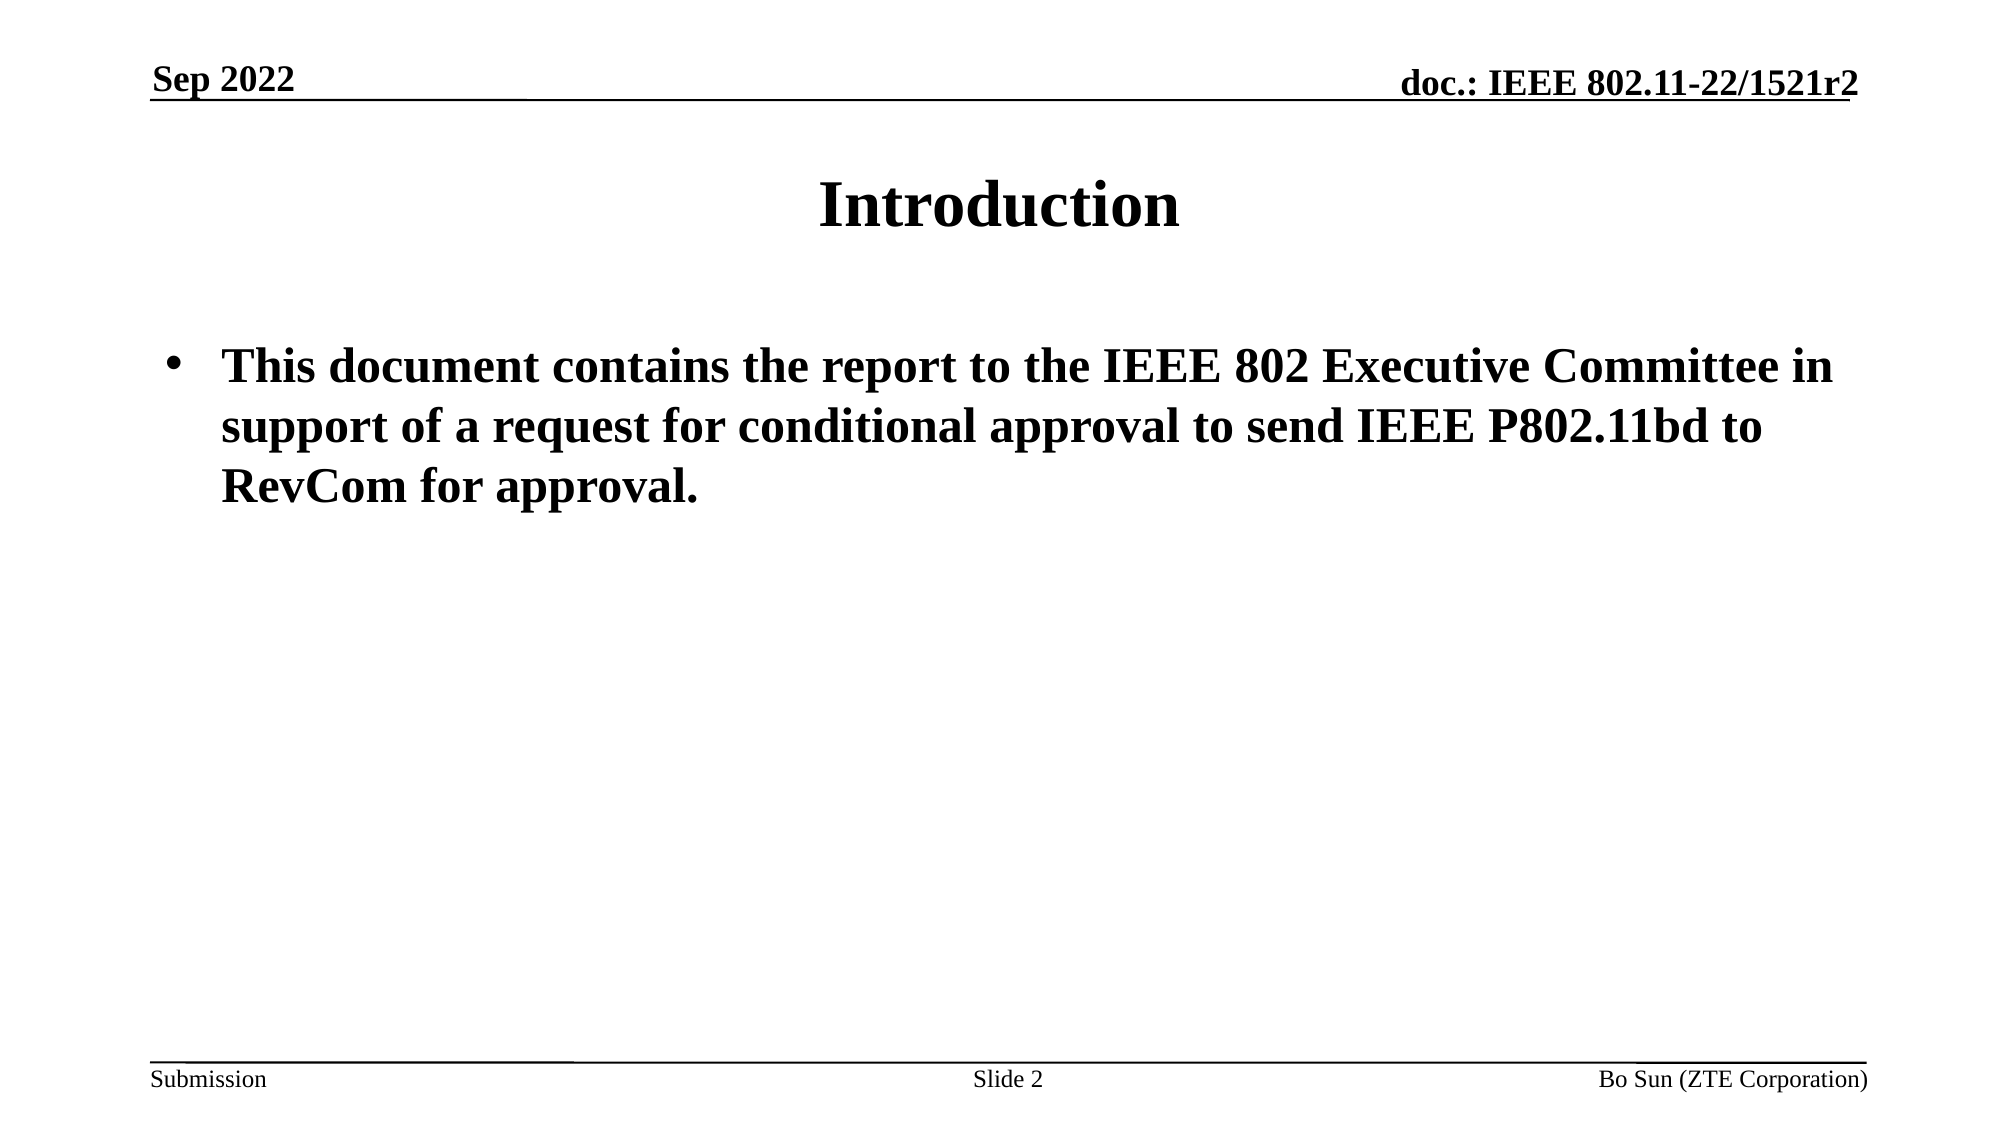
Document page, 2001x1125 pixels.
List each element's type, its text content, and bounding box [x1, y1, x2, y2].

slide_number Slide 2 [950, 1061, 1067, 1123]
footer Bo Sun (ZTE Corporation) [1171, 1061, 1869, 1093]
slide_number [152, 54, 563, 100]
title Introduction [149, 112, 1850, 288]
list This document contains the report to the IEEE 802 Executive Committee in support of a request for conditional approval to send IEEE P802.11bd to RevCom for approval. [149, 324, 1850, 1000]
